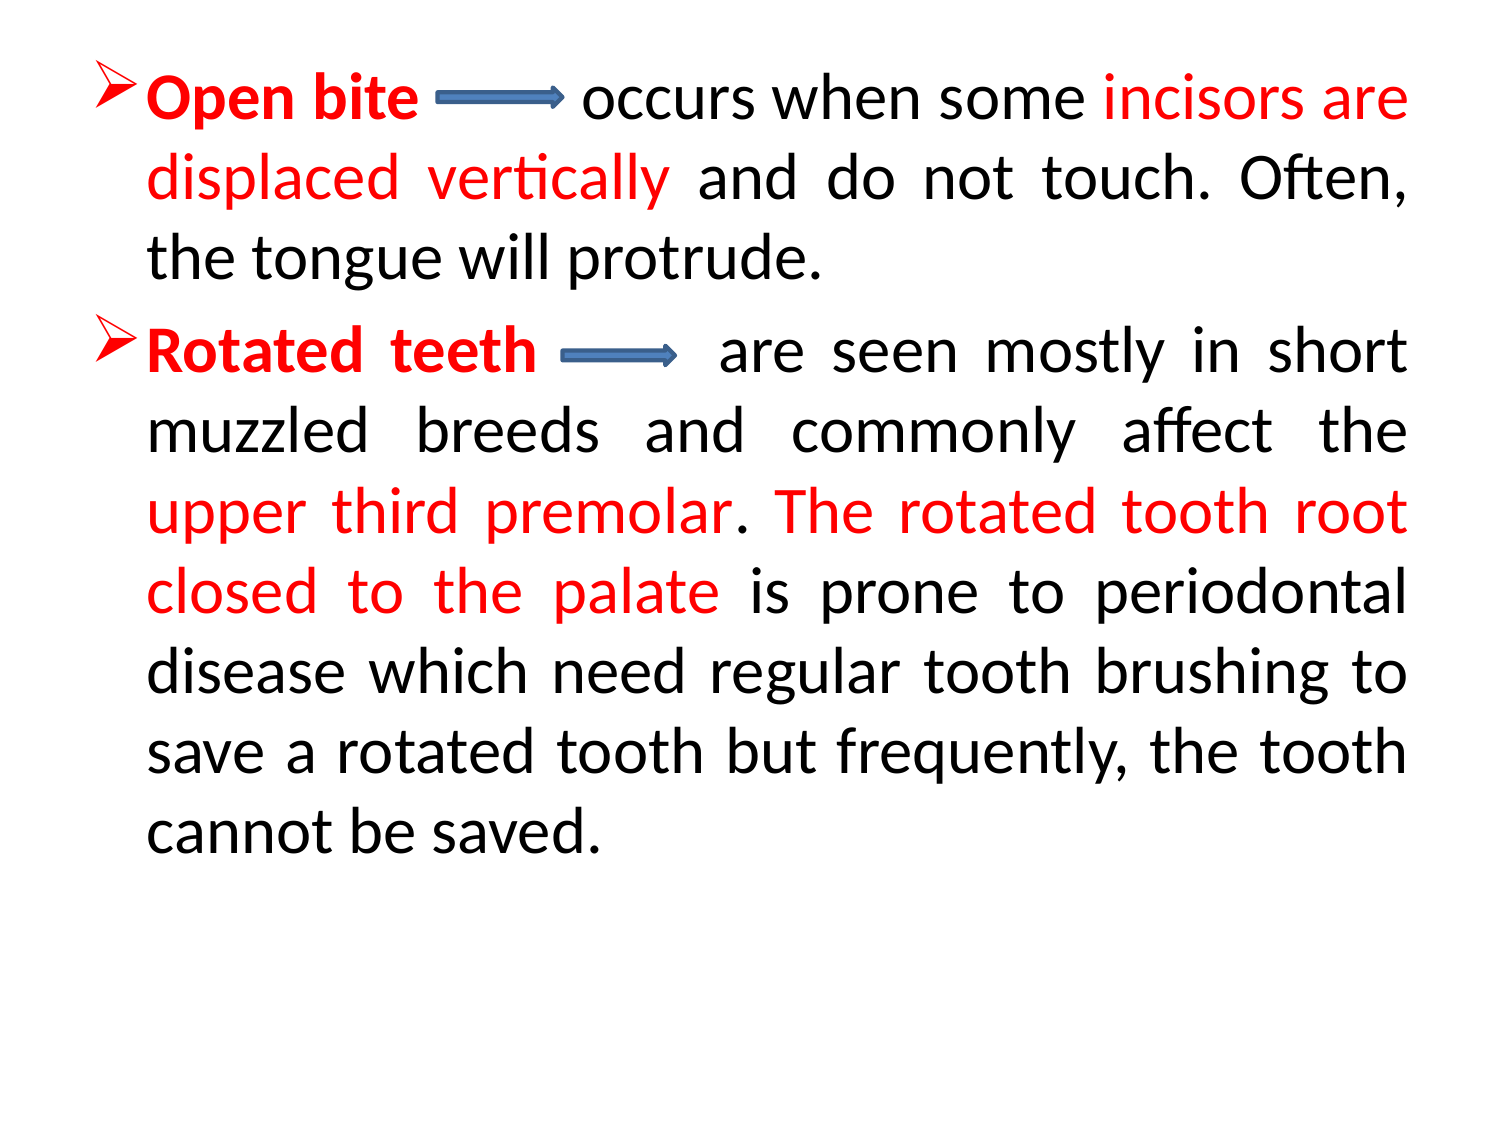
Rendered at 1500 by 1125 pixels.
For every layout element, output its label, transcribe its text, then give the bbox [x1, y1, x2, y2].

text_box [560, 343, 678, 368]
list Open bite occurs when some incisors are displaced vertically and do not touch. Often, the tongue will protrude. Rotated teeth are seen mostly in short muzzled breeds and commonly affect the upper third premolar. The rotated tooth root closed to the palate is prone to periodontal disease which need regular tooth brushing to save a rotated tooth but frequently, the tooth cannot be saved. [75, 45, 1425, 1005]
text_box [435, 85, 565, 109]
